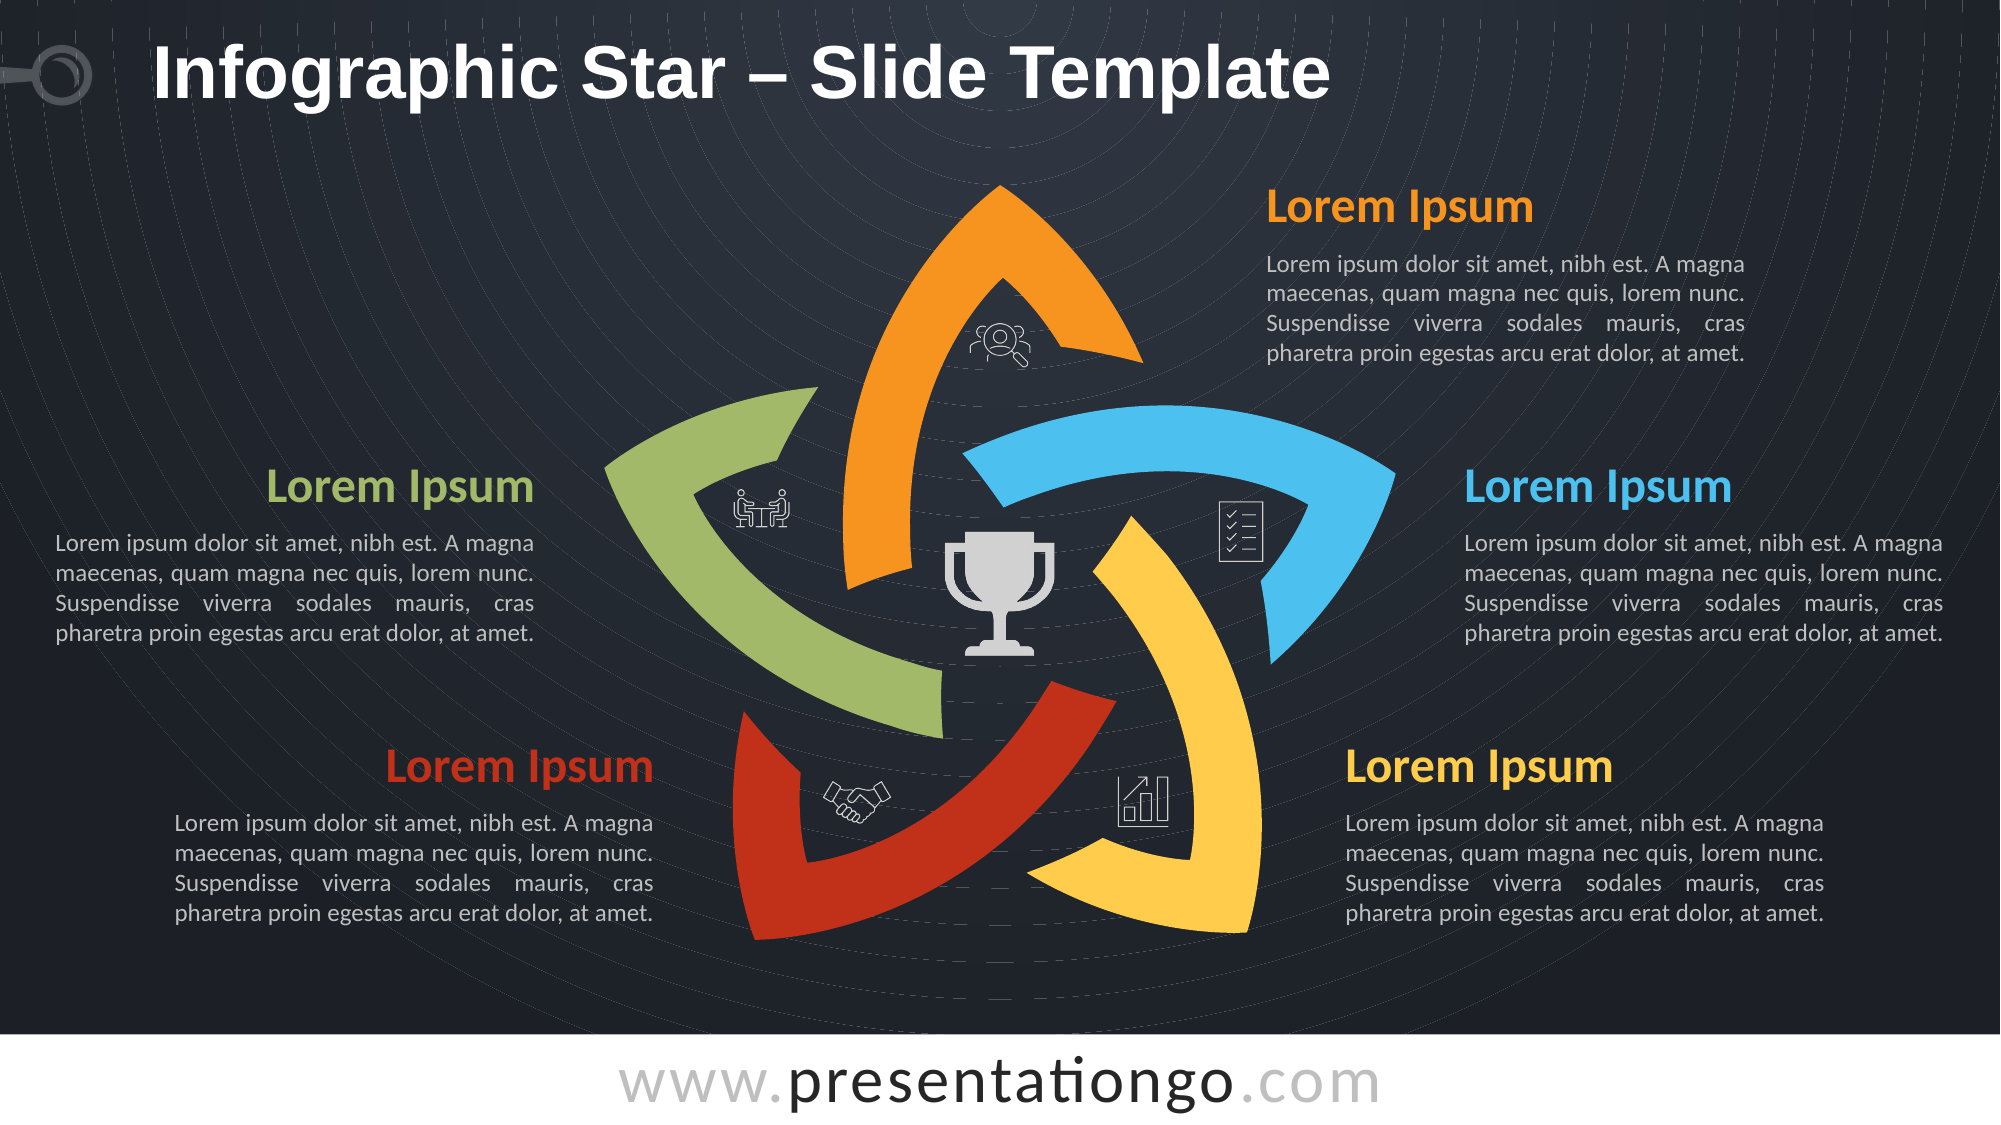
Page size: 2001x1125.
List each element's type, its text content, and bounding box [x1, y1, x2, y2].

picture [725, 472, 798, 545]
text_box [1345, 723, 1826, 936]
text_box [1464, 444, 1945, 656]
picture [821, 766, 893, 839]
picture [1107, 765, 1180, 837]
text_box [55, 444, 536, 656]
picture [1205, 495, 1277, 568]
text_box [174, 723, 655, 936]
picture [924, 518, 1075, 669]
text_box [1266, 164, 1747, 376]
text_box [604, 185, 1396, 940]
picture [965, 310, 1035, 379]
title Infographic Star – Slide Template [137, 26, 1863, 148]
